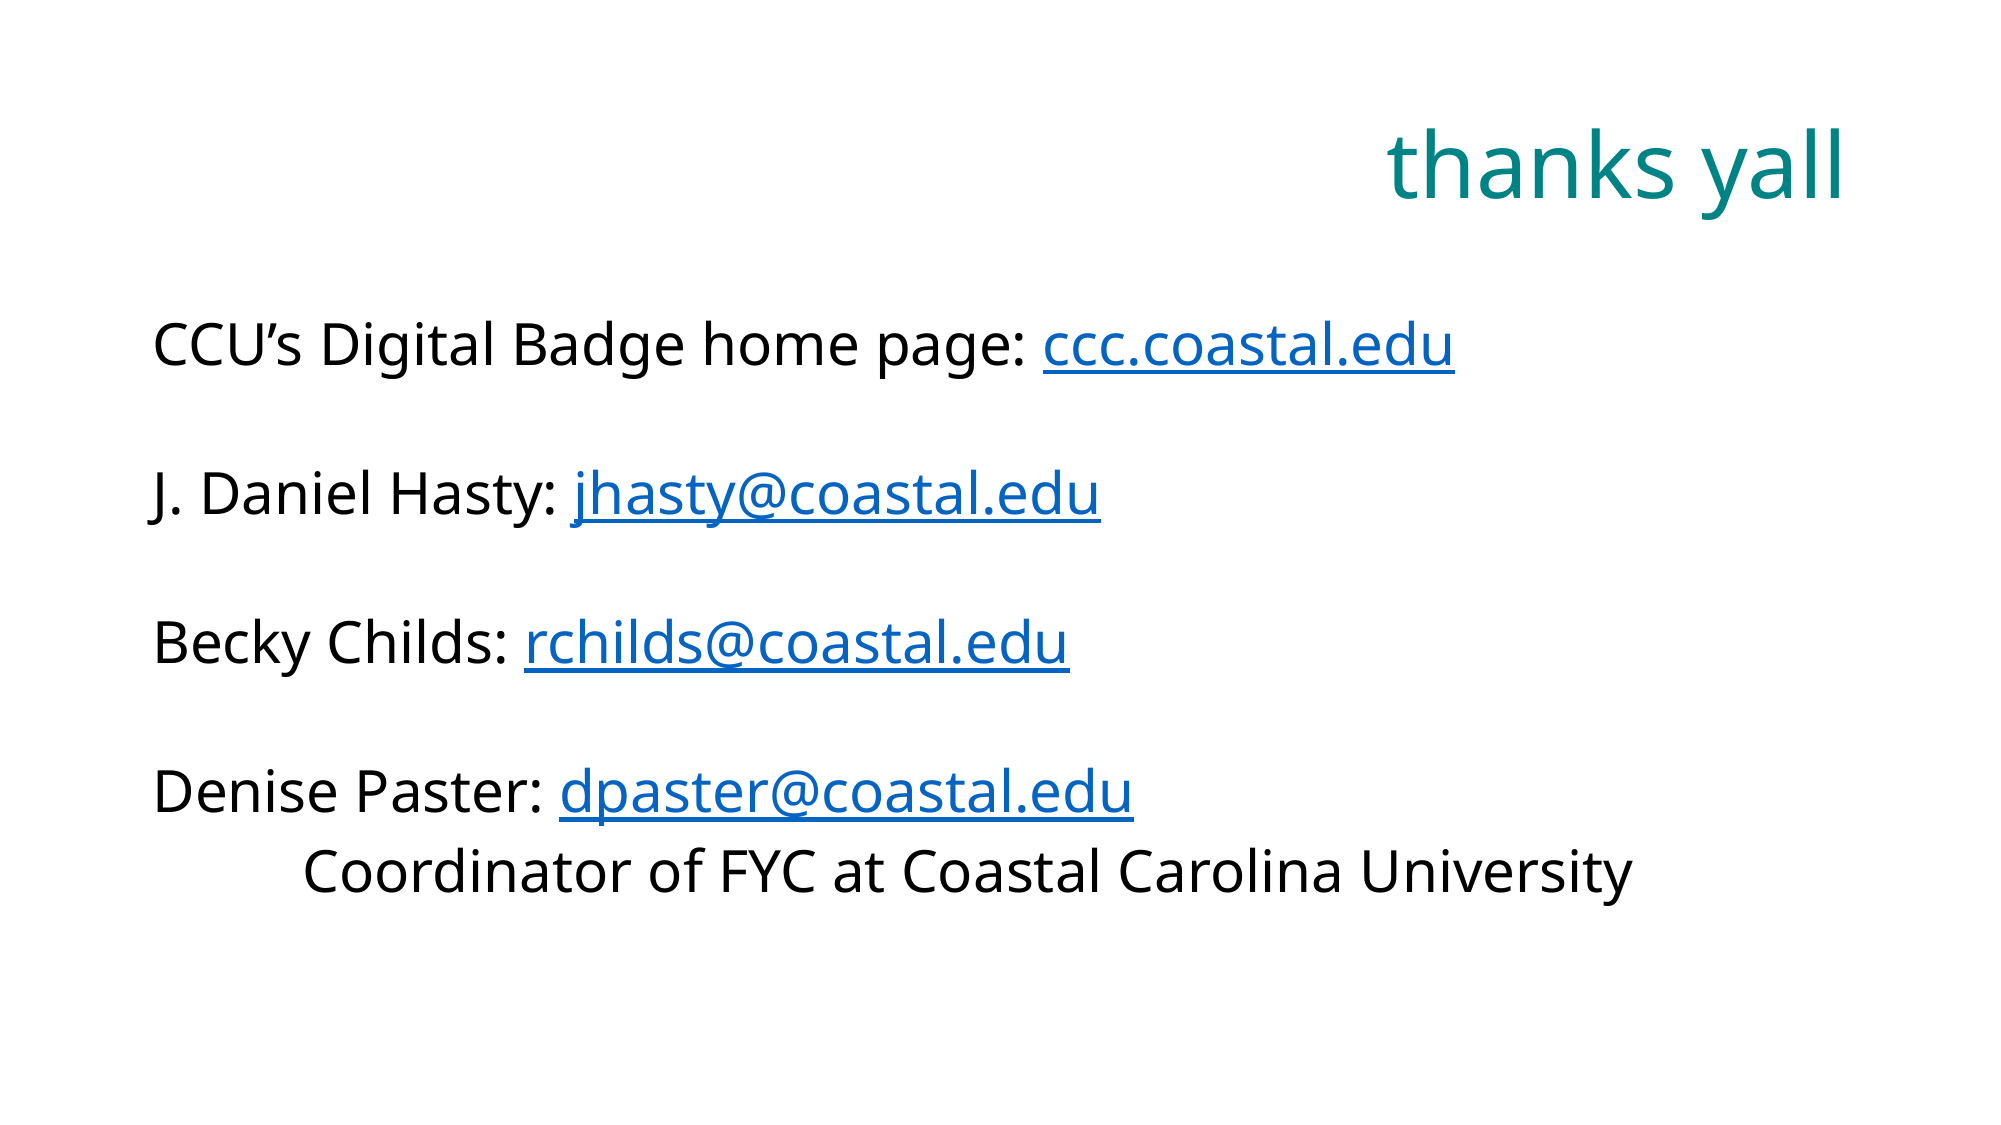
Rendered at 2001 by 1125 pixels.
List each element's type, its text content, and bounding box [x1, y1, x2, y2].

title thanks yall [137, 59, 1863, 278]
list CCU’s Digital Badge home page: ccc.coastal.edu J. Daniel Hasty: jhasty@coastal.edu Becky Childs: rchilds@coastal.edu Denise Paster: dpaster@coastal.edu Coordinator of FYC at Coastal Carolina University [137, 299, 1863, 1014]
